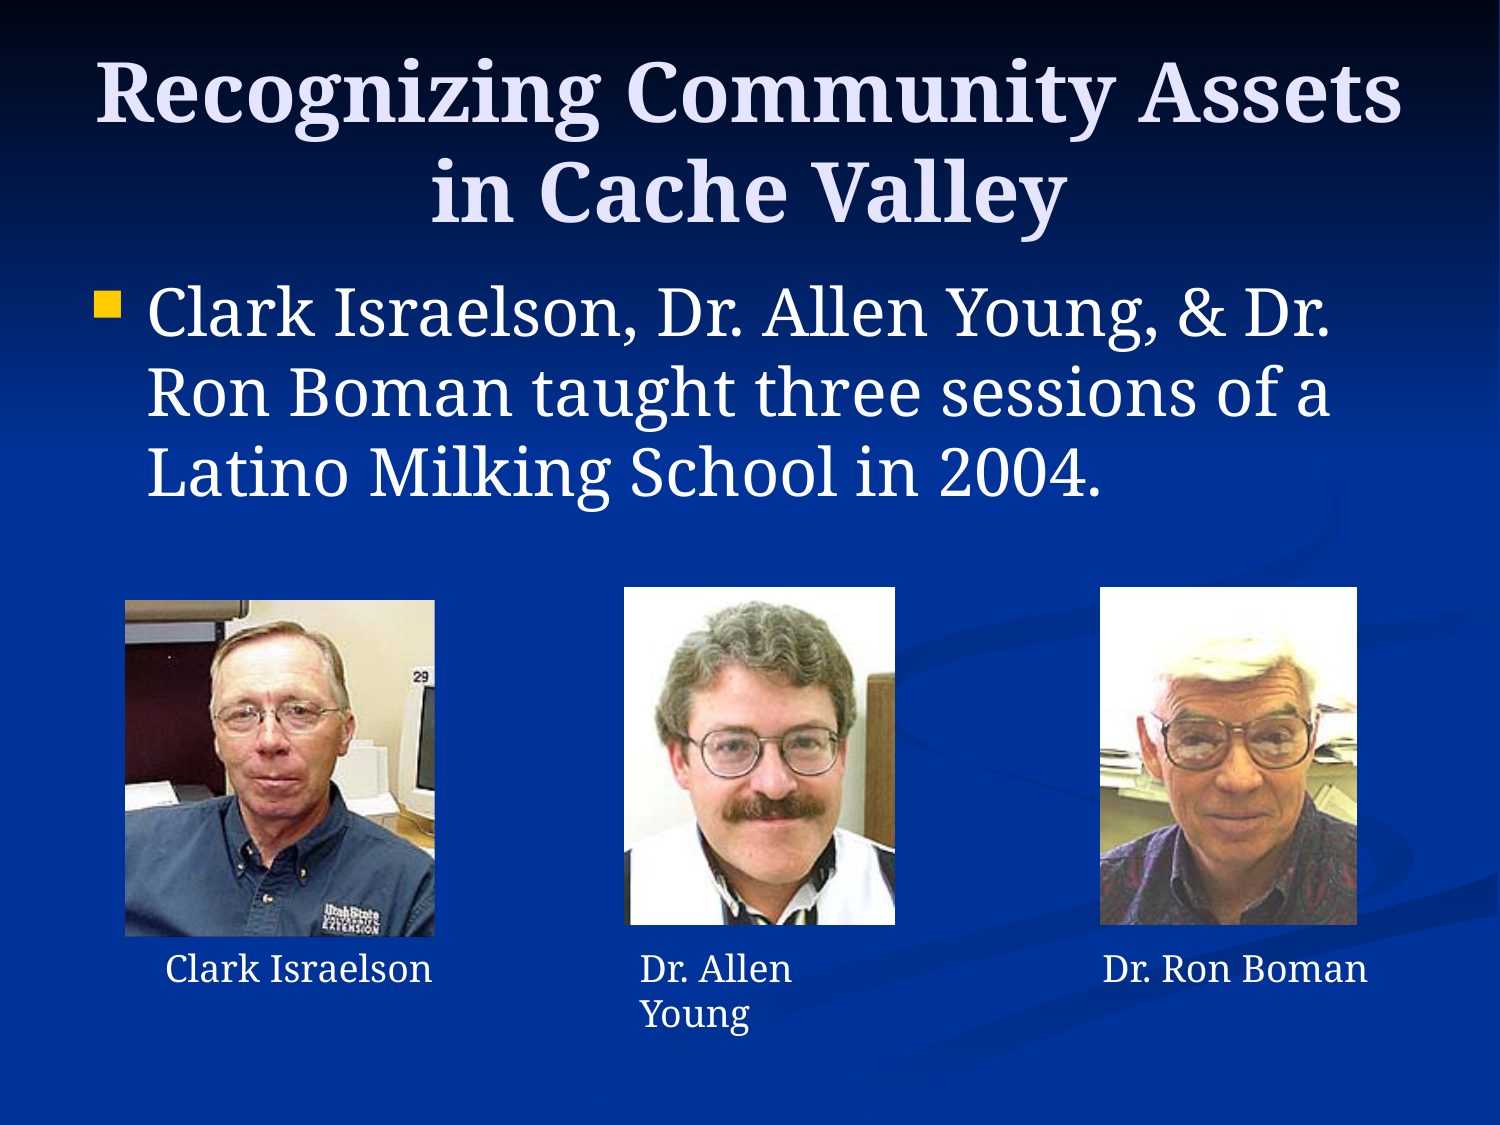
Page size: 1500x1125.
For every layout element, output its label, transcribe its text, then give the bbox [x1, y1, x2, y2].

picture [124, 599, 435, 937]
text_box Clark Israelson [150, 937, 488, 998]
text_box Dr. Allen Young [624, 937, 925, 1043]
list Clark Israelson, Dr. Allen Young, & Dr. Ron Boman taught three sessions of a Latino Milking School in 2004. [74, 262, 1426, 1006]
title Recognizing Community Assets in Cache Valley [74, 44, 1426, 233]
picture [1099, 587, 1357, 926]
picture [624, 587, 896, 926]
text_box Dr. Ron Boman [1087, 937, 1388, 998]
